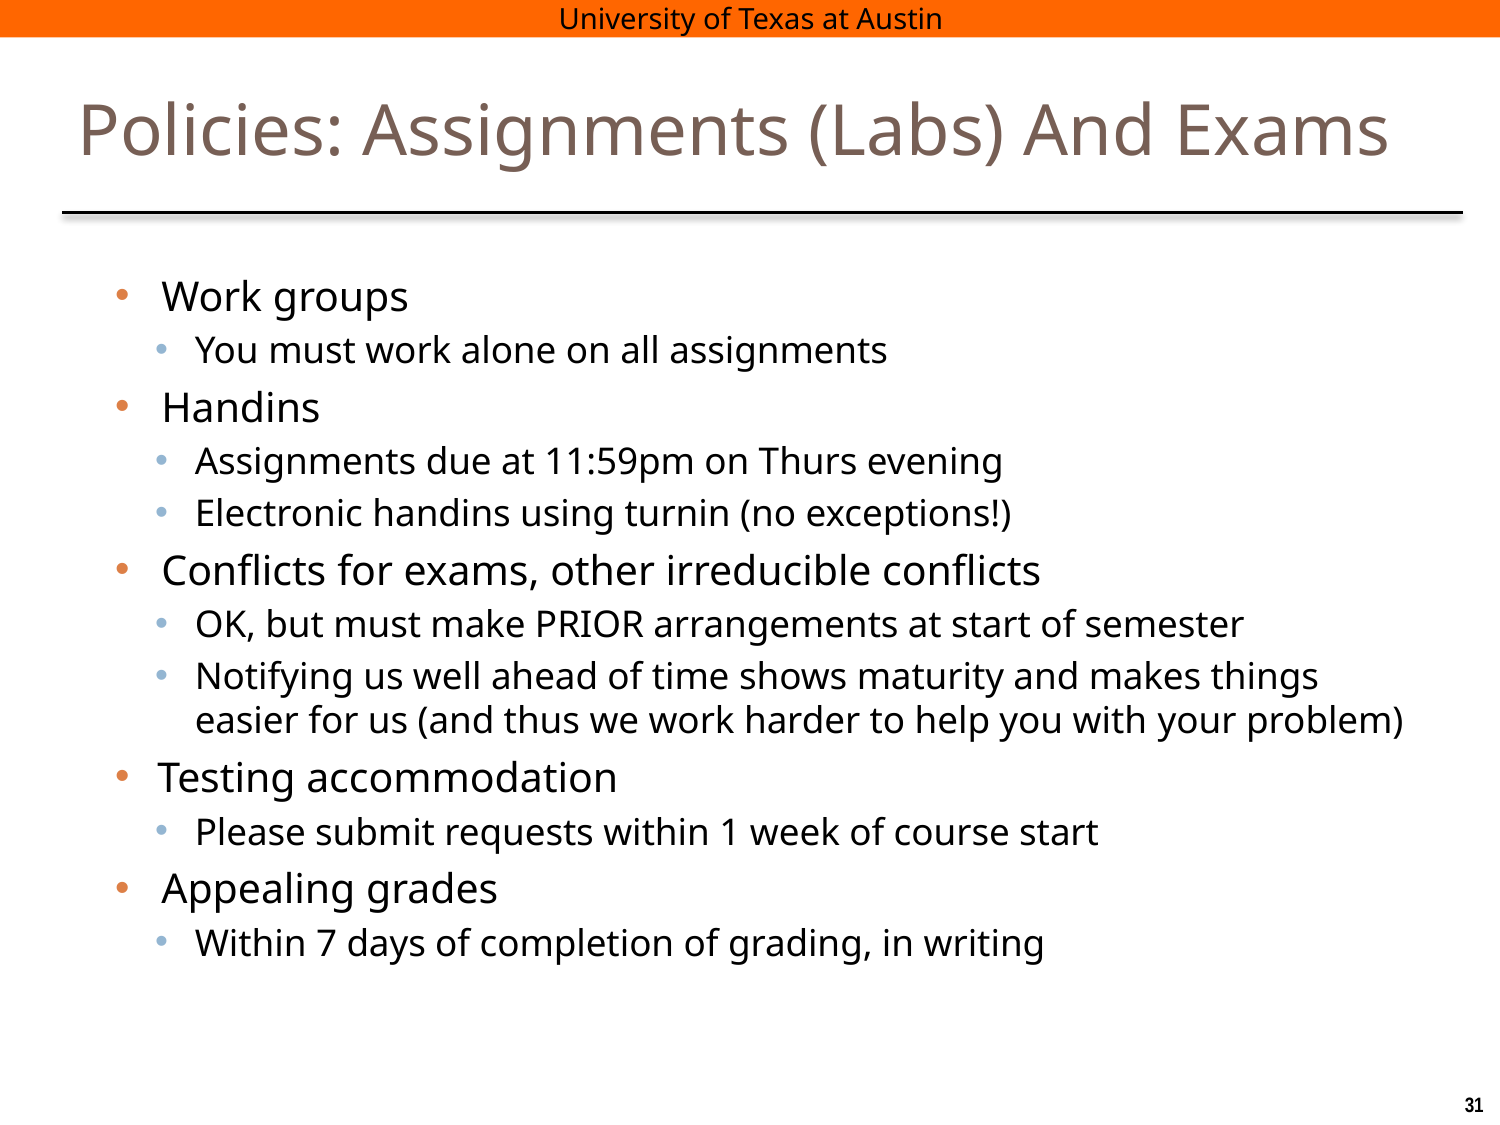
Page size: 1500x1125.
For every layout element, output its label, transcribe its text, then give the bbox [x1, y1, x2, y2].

list Work groups You must work alone on all assignments Handins Assignments due at 11:59pm on Thurs evening Electronic handins using turnin (no exceptions!) Conflicts for exams, other irreducible conflicts OK, but must make PRIOR arrangements at start of semester Notifying us well ahead of time shows maturity and makes things easier for us (and thus we work harder to help you with your problem) Testing accommodation Please submit requests within 1 week of course start Appealing grades Within 7 days of completion of grading, in writing [100, 262, 1438, 1000]
title Policies: Assignments (Labs) And Exams [62, 37, 1438, 217]
